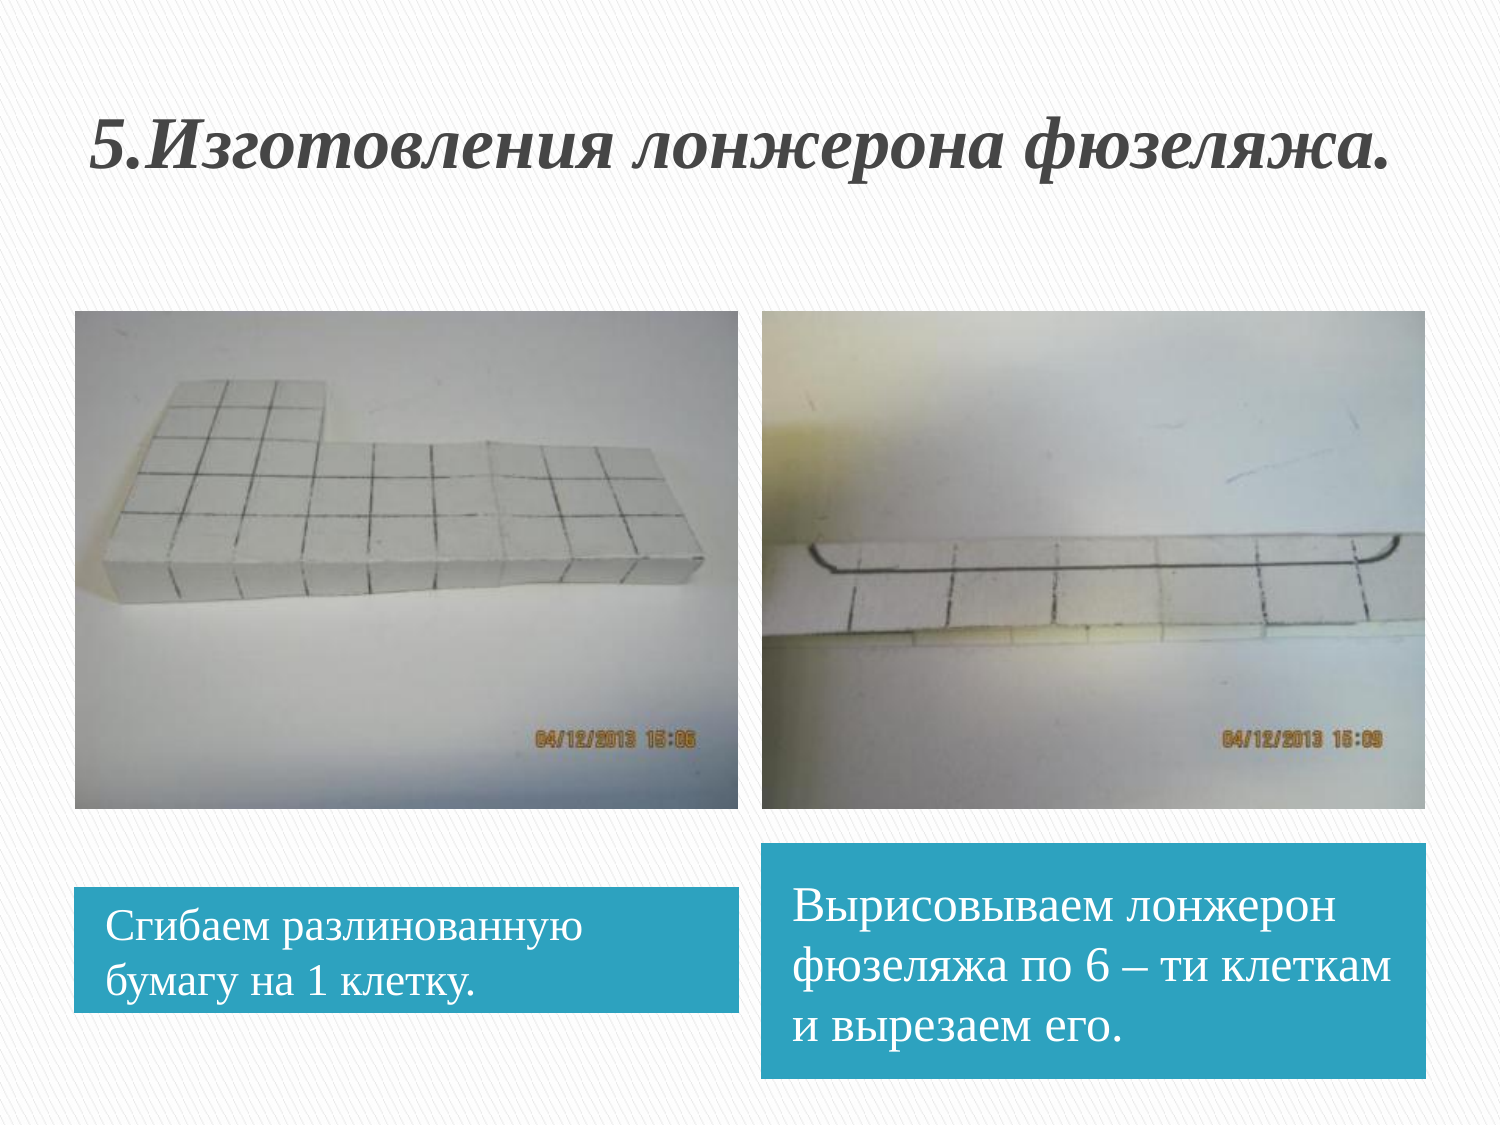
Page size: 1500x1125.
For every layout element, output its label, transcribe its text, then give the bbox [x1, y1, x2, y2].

list Сгибаем разлинованную бумагу на 1 клетку. [74, 887, 739, 1013]
list Вырисовываем лонжерон фюзеляжа по 6 – ти клеткам и вырезаем его. [761, 843, 1426, 1079]
title 5.Изготовления лонжерона фюзеляжа. [75, 44, 1425, 233]
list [77, 314, 737, 807]
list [764, 314, 1424, 807]
